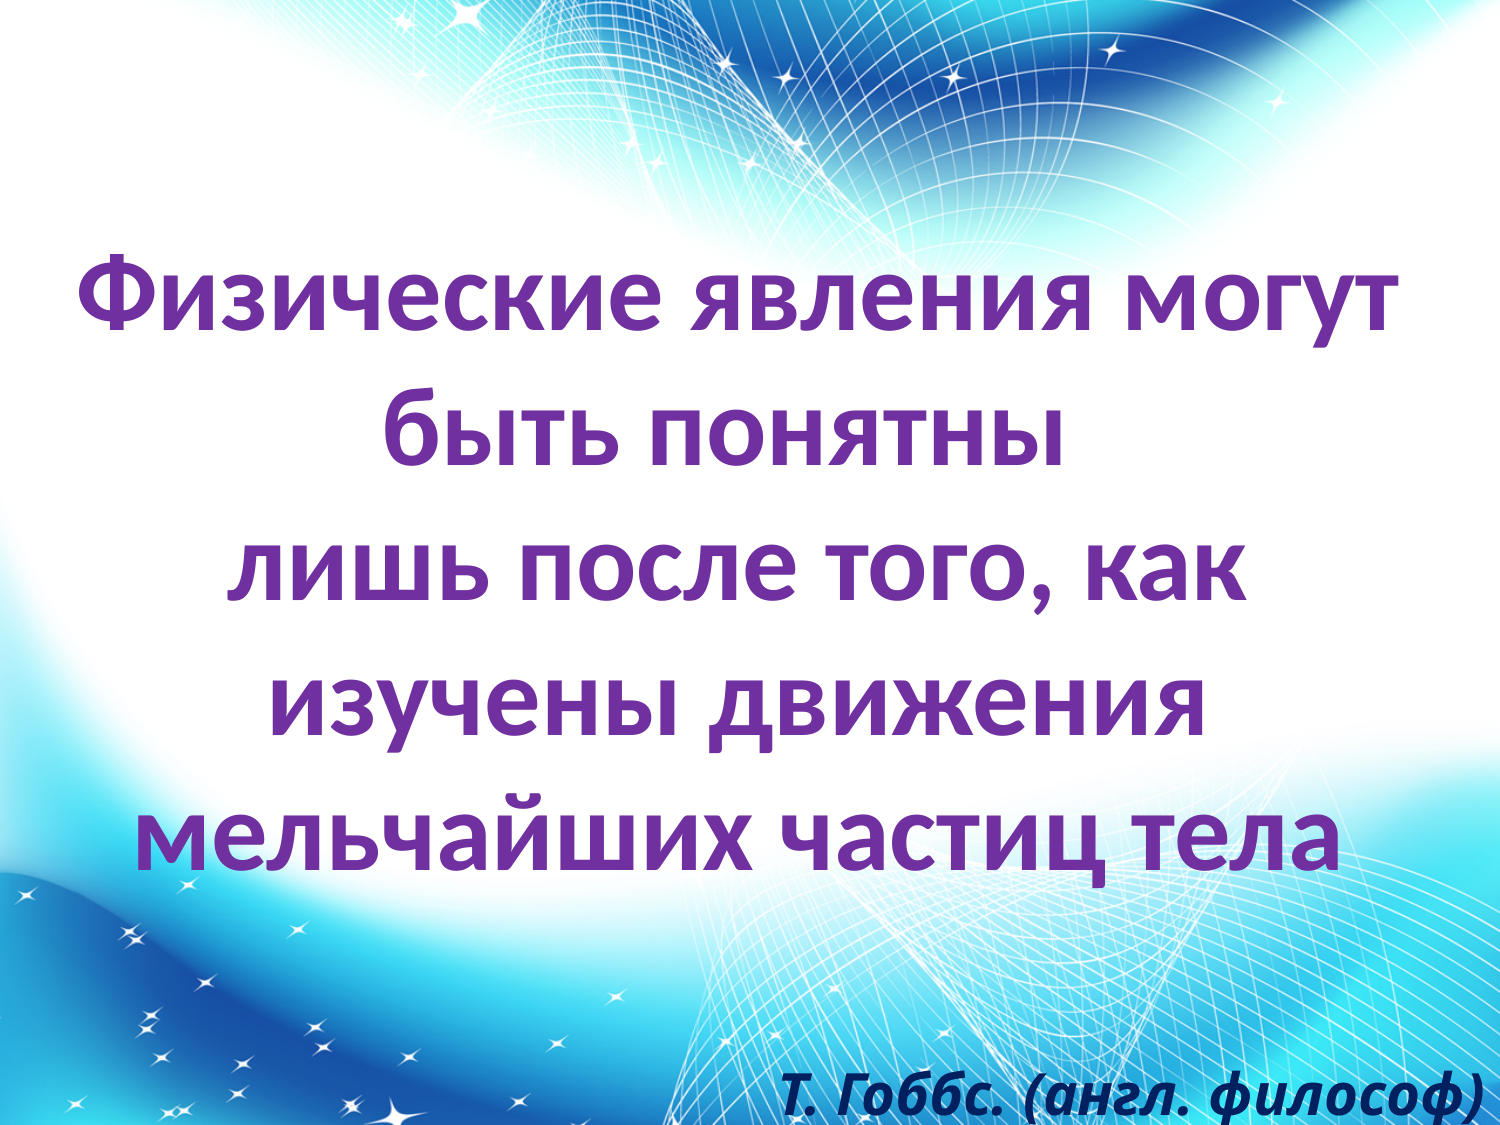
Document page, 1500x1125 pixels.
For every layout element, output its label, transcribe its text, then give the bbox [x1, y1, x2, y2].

picture [0, 0, 1500, 1125]
text_box Физические явления могут быть понятны лишь после того, как изучены движения мельчайших частиц тела [0, 210, 1477, 901]
text_box Т. Гоббс. (англ. философ) [515, 1049, 1500, 1125]
